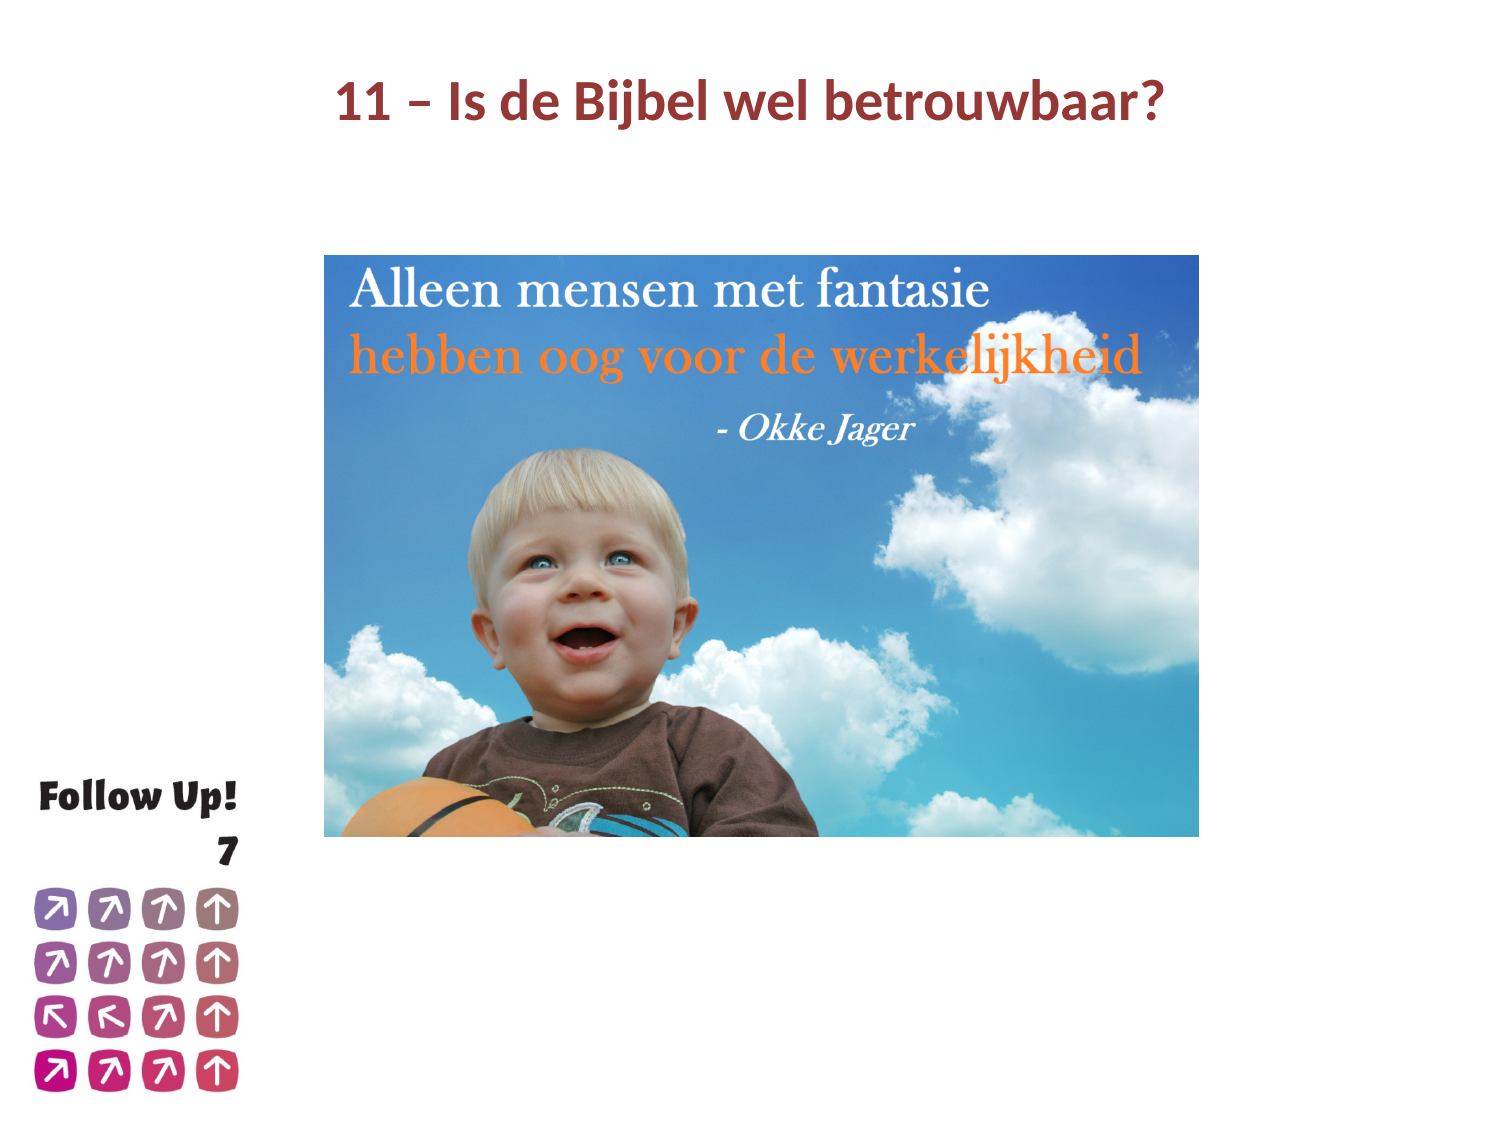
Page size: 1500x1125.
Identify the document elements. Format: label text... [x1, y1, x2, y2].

picture [29, 774, 246, 1099]
text_box 11 – Is de Bijbel wel betrouwbaar? [53, 54, 1447, 140]
picture [324, 255, 1199, 837]
